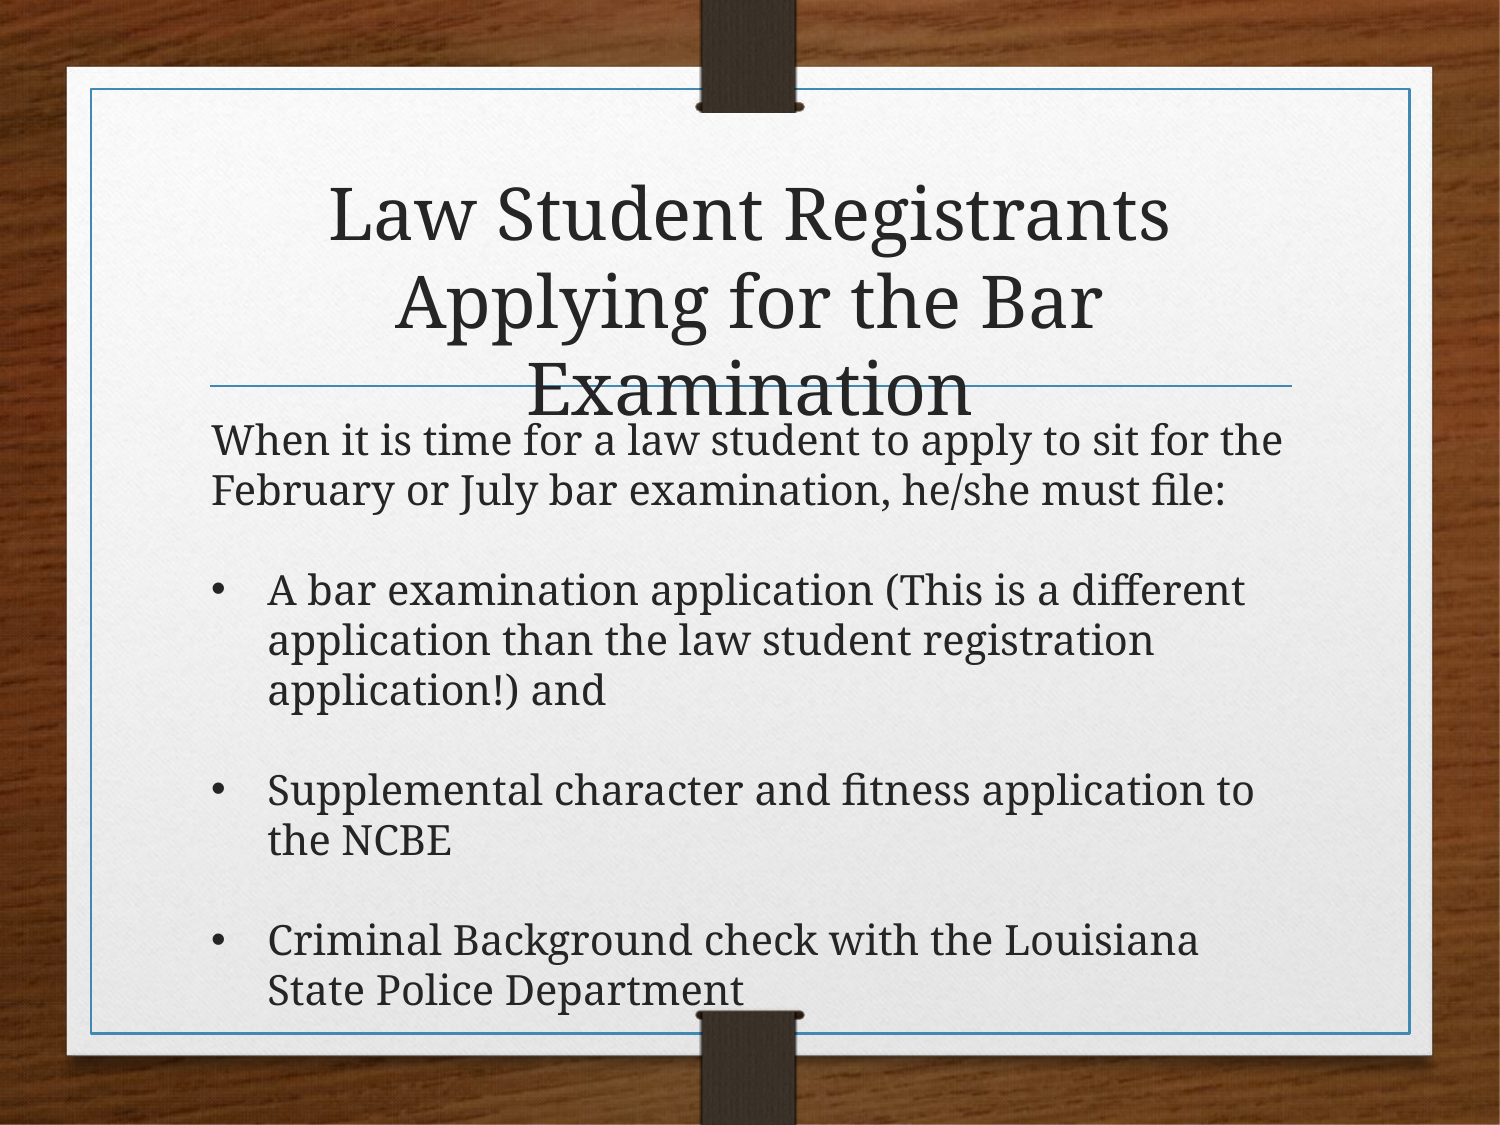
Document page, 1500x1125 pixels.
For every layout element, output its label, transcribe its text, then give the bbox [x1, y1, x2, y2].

title Law Student Registrants Applying for the Bar Examination [266, 167, 1234, 345]
picture [0, 0, 1500, 1125]
list When it is time for a law student to apply to sit for the February or July bar examination, he/she must file: A bar examination application (This is a different application than the law student registration application!) and Supplemental character and fitness application to the NCBE Criminal Background check with the Louisiana State Police Department [210, 413, 1289, 1020]
